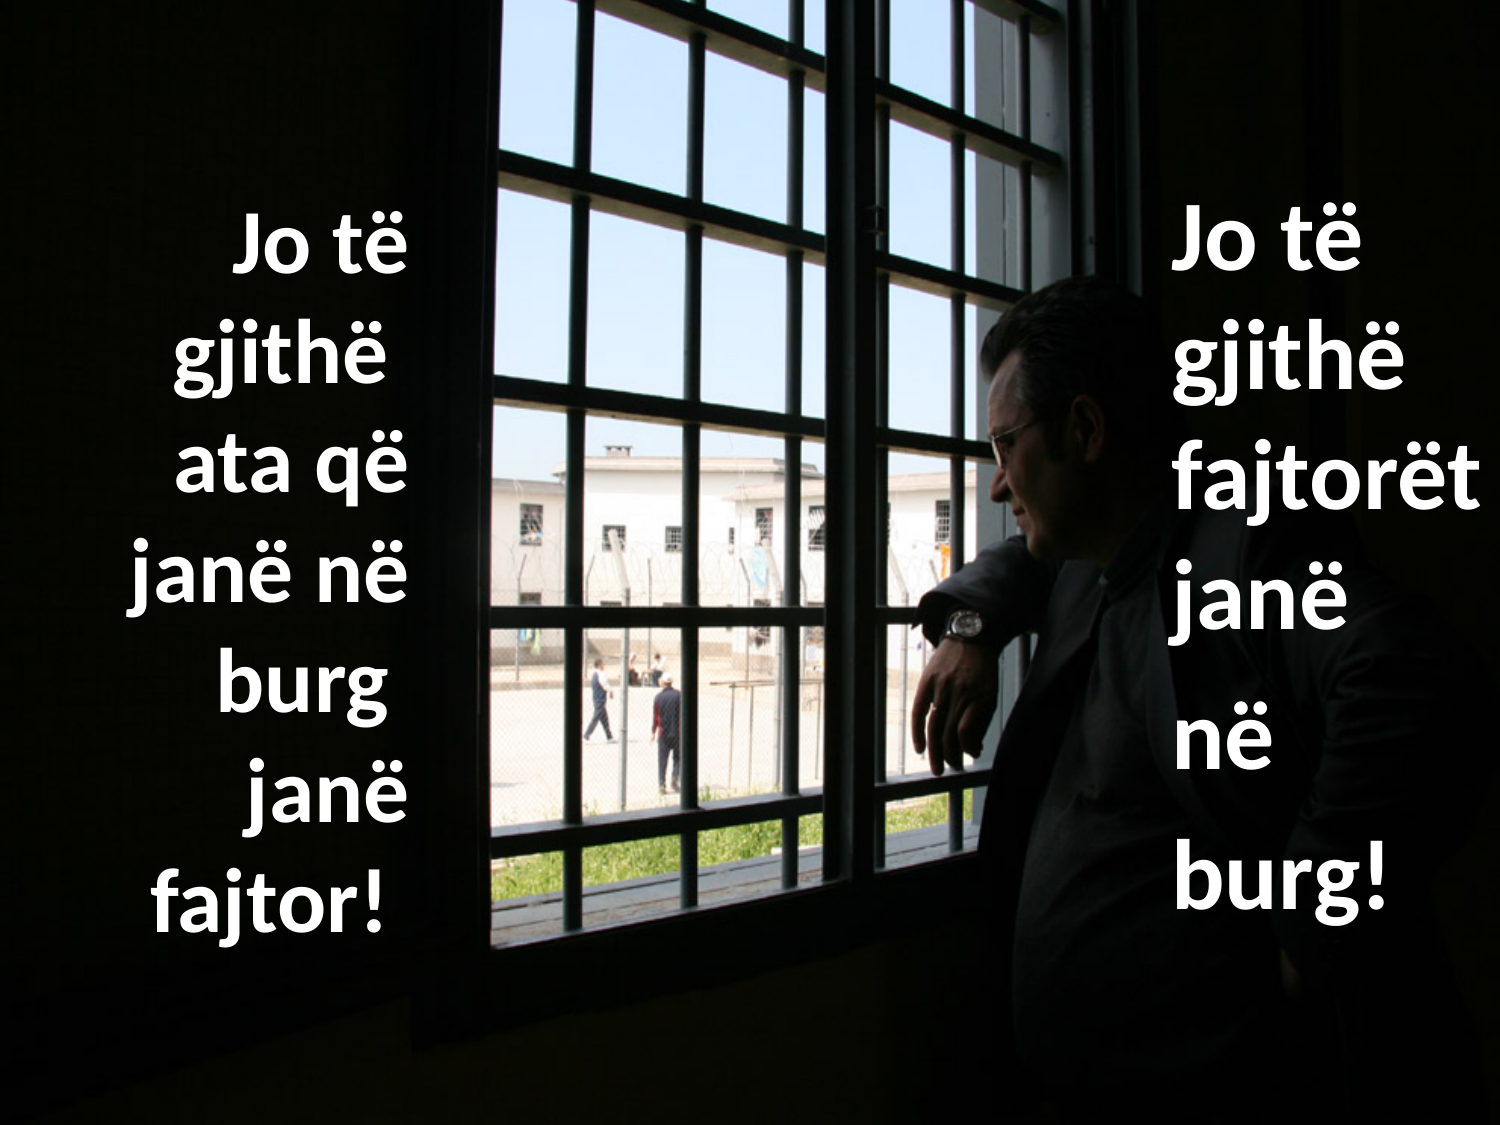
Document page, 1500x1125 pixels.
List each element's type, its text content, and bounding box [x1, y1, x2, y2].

title Jo të gjithë ata që janë në burg janë fajtor! [75, 45, 425, 1088]
picture [0, 0, 1500, 1125]
list Jo të gjithë fajtorët janë në burg! [1100, 162, 1500, 988]
